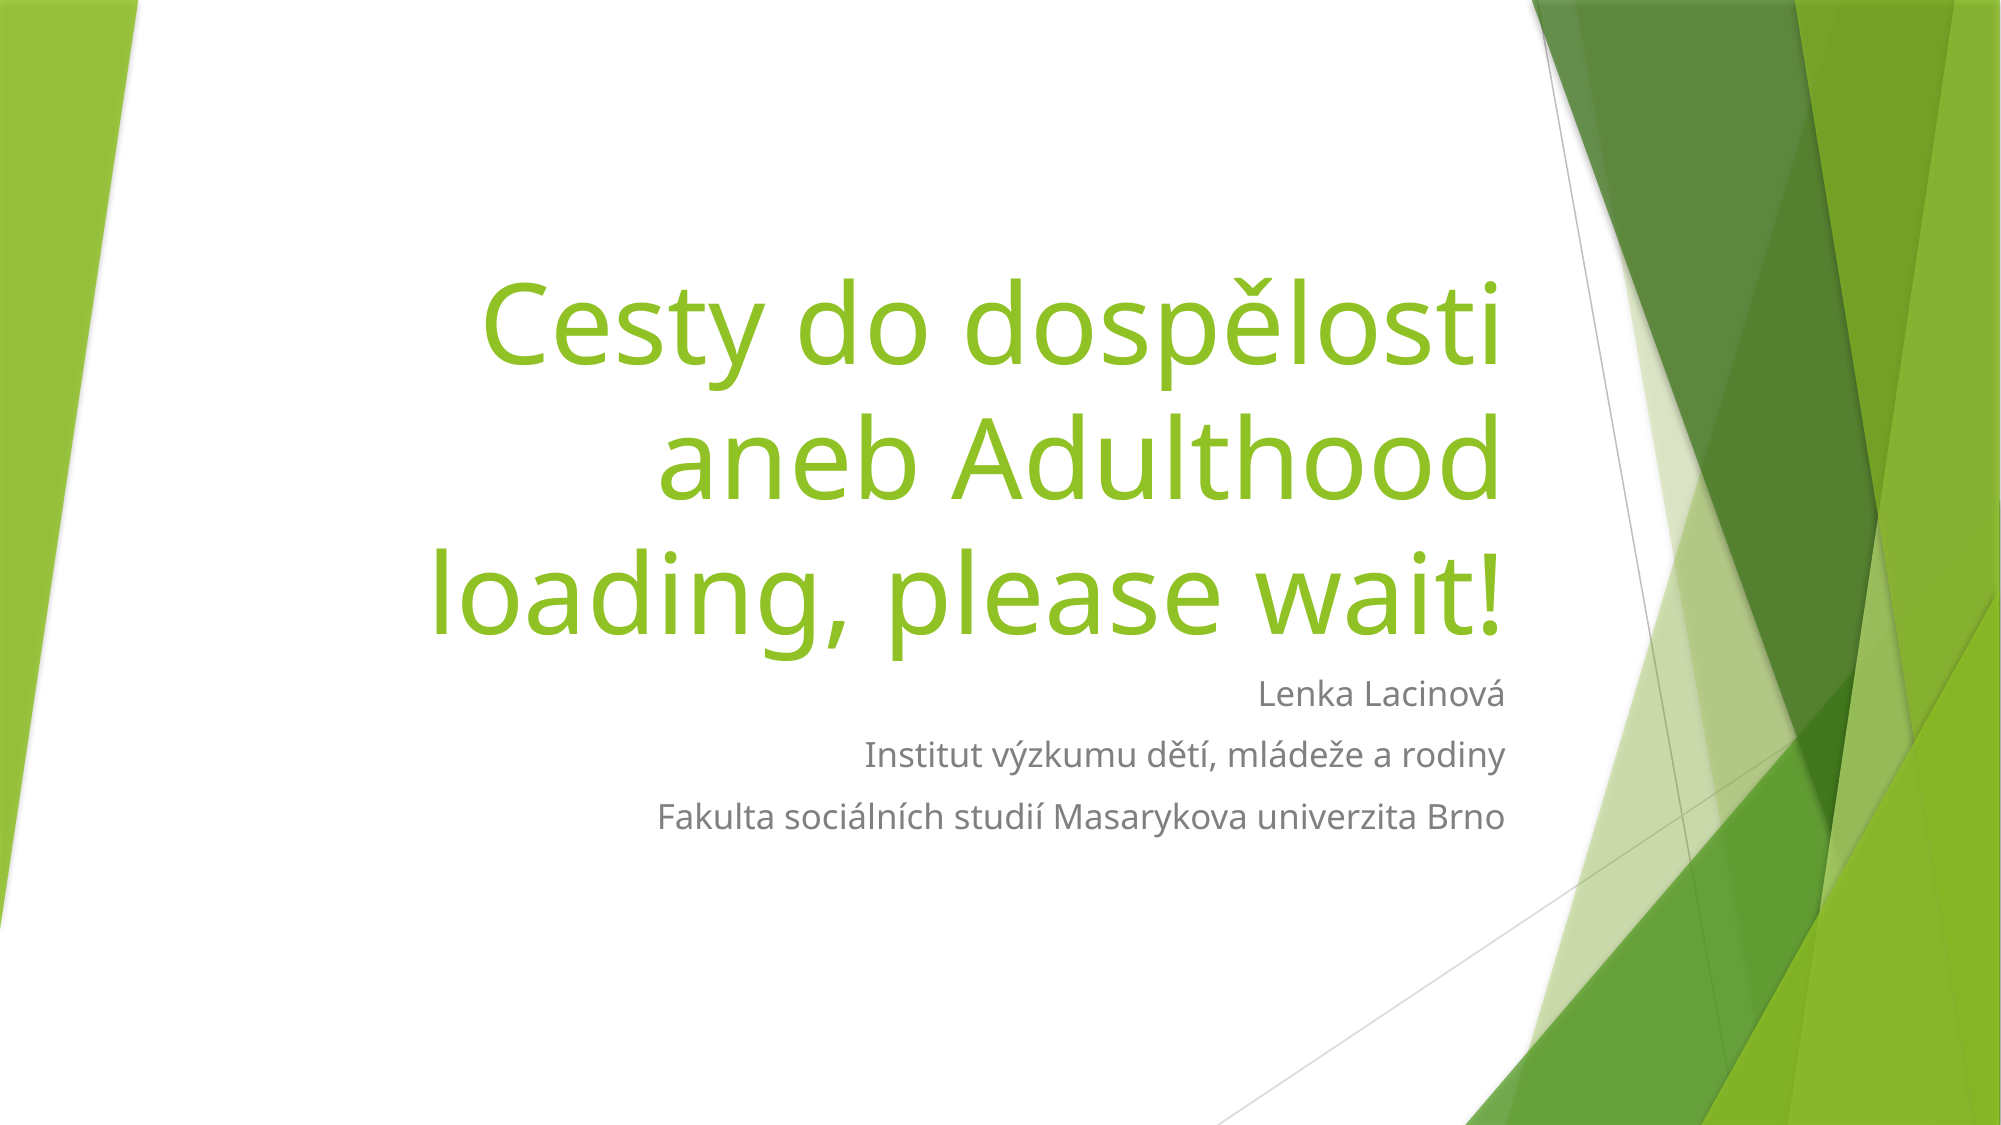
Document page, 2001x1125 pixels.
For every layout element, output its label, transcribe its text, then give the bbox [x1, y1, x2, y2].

title Cesty do dospělosti aneb Adulthood loading, please wait! [247, 394, 1522, 664]
subtitle Lenka Lacinová Institut výzkumu dětí, mládeže a rodiny Fakulta sociálních studií Masarykova univerzita Brno [247, 664, 1522, 845]
